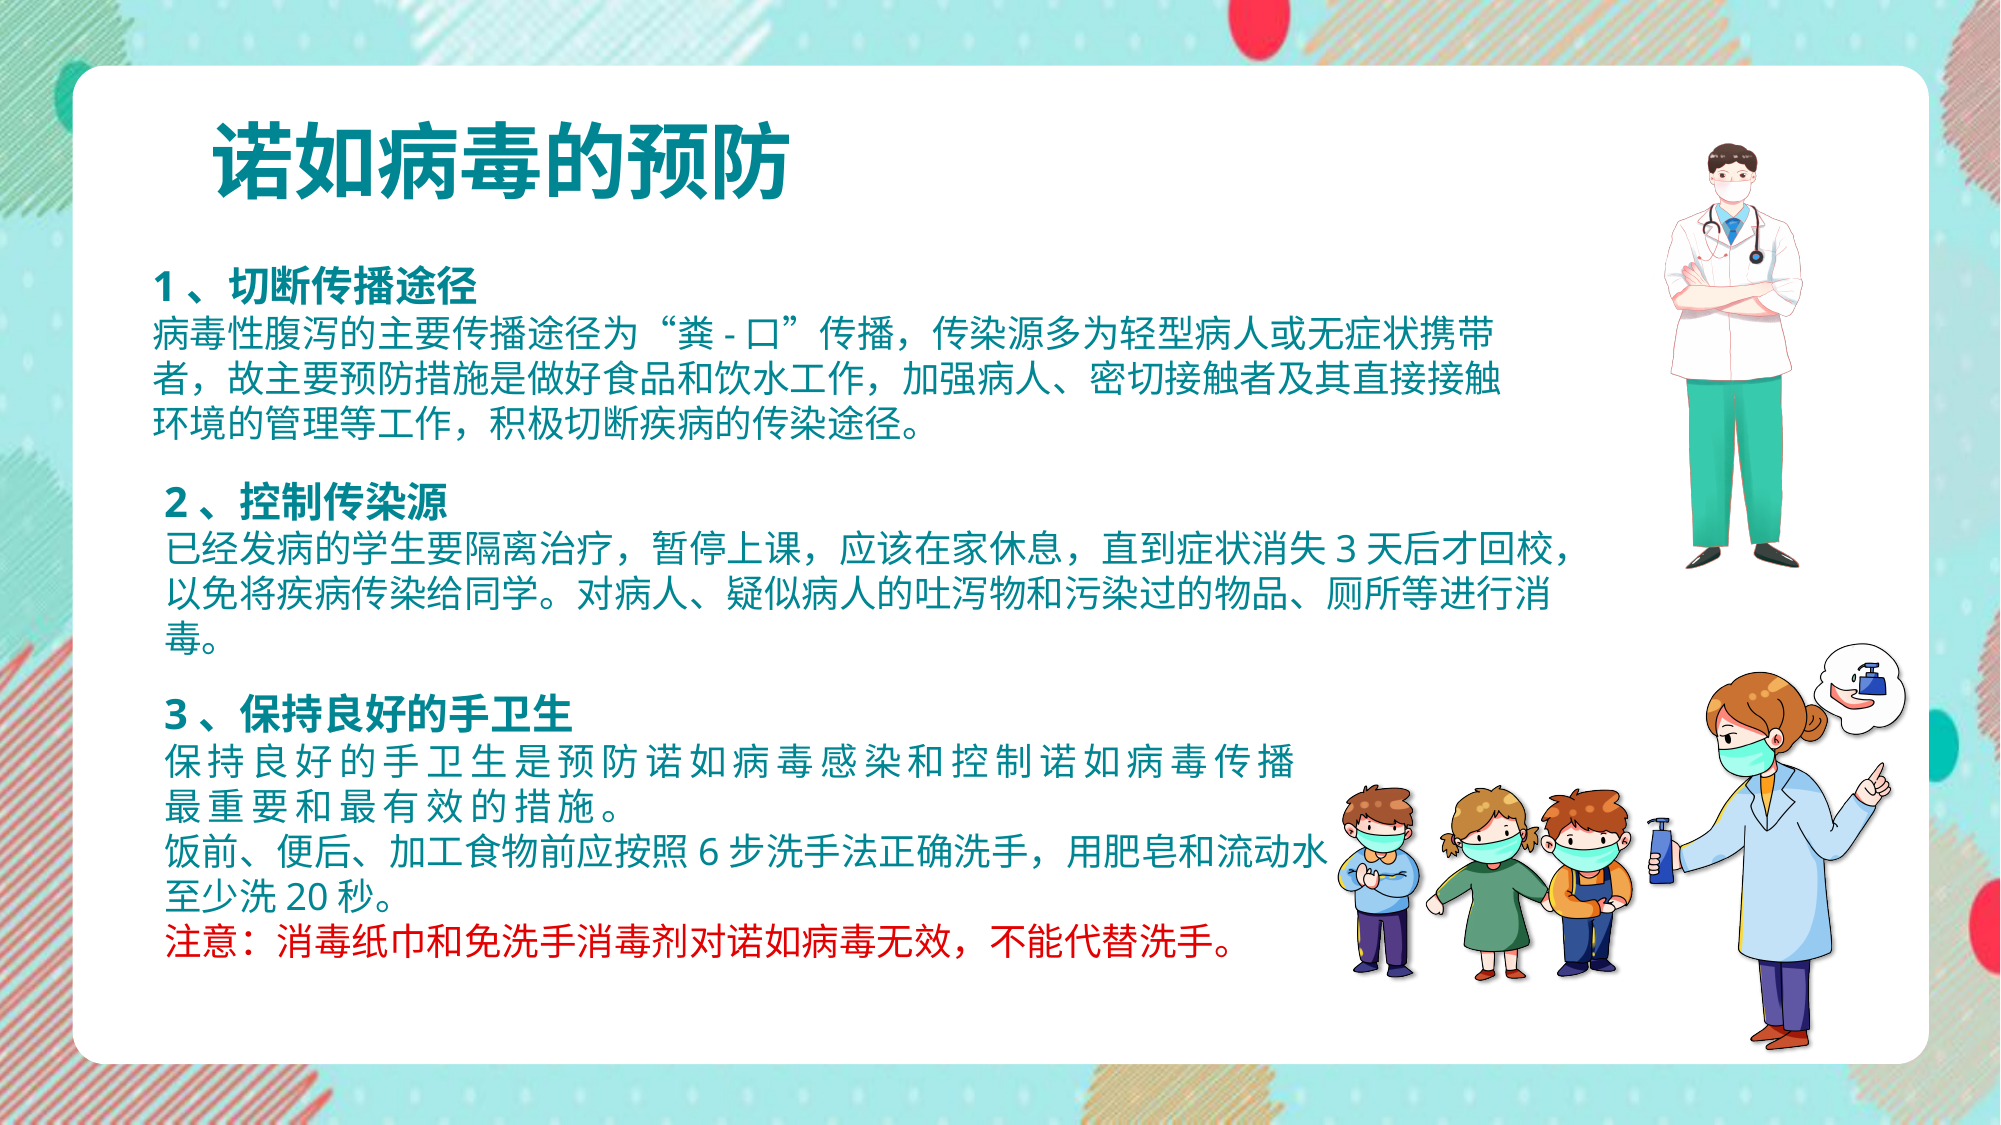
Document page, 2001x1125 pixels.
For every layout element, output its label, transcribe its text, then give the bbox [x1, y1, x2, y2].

picture [0, 0, 2001, 1125]
text_box 1、切断传播途径 病毒性腹泻的主要传播途径为“粪-口”传播，传染源多为轻型病人或无症状携带者，故主要预防措施是做好食品和饮水工作，加强病人、密切接触者及其直接接触环境的管理等工作，积极切断疾病的传染途径。 [137, 252, 1490, 457]
text_box 2、控制传染源 已经发病的学生要隔离治疗，暂停上课，应该在家休息，直到症状消失3天后才回校，以免将疾病传染给同学。对病人、疑似病人的吐泻物和污染过的物品、厕所等进行消毒。 [149, 467, 1490, 680]
text_box 3、保持良好的手卫生 保持良好的手卫生是预防诺如病毒感染和控制诺如病毒传播最重要和最有效的措施。 饭前、便后、加工食物前应按照6步洗手法正确洗手，用肥皂和流动水至少洗20秒。 注意：消毒纸巾和免洗手消毒剂对诺如病毒无效，不能代替洗手。 [149, 680, 1278, 986]
text_box 诺如病毒的预防 [43, 101, 961, 241]
